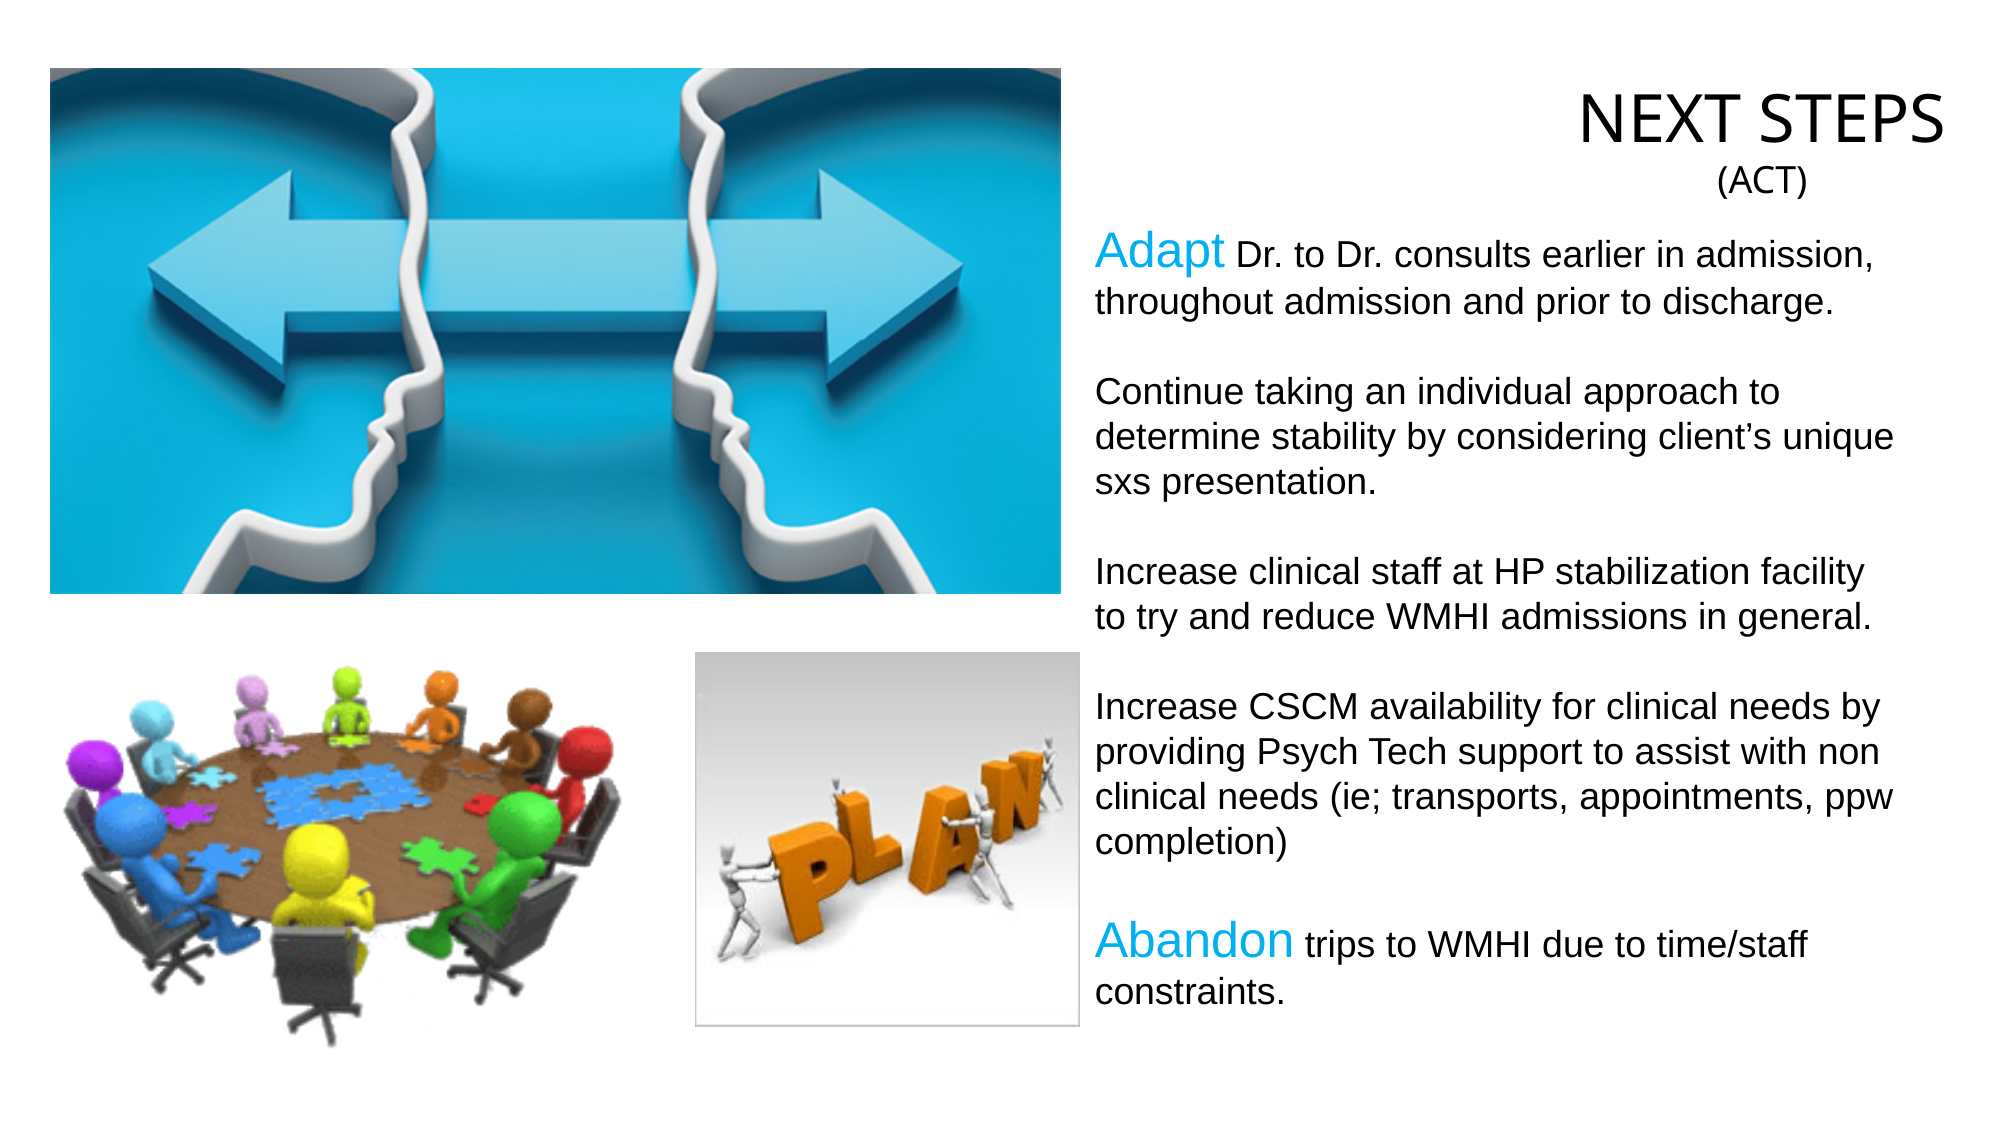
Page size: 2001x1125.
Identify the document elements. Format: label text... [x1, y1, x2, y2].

picture [50, 68, 1061, 594]
text_box Adapt Dr. to Dr. consults earlier in admission, throughout admission and prior to discharge. Continue taking an individual approach to determine stability by considering client’s unique sxs presentation. Increase clinical staff at HP stabilization facility to try and reduce WMHI admissions in general. Increase CSCM availability for clinical needs by providing Psych Tech support to assist with non clinical needs (ie; transports, appointments, ppw completion) Abandon trips to WMHI due to time/staff constraints. [1079, 209, 1917, 1065]
picture [695, 651, 1080, 1027]
picture [51, 626, 635, 1059]
text_box NEXT STEPS (ACT) [1546, 68, 1979, 208]
